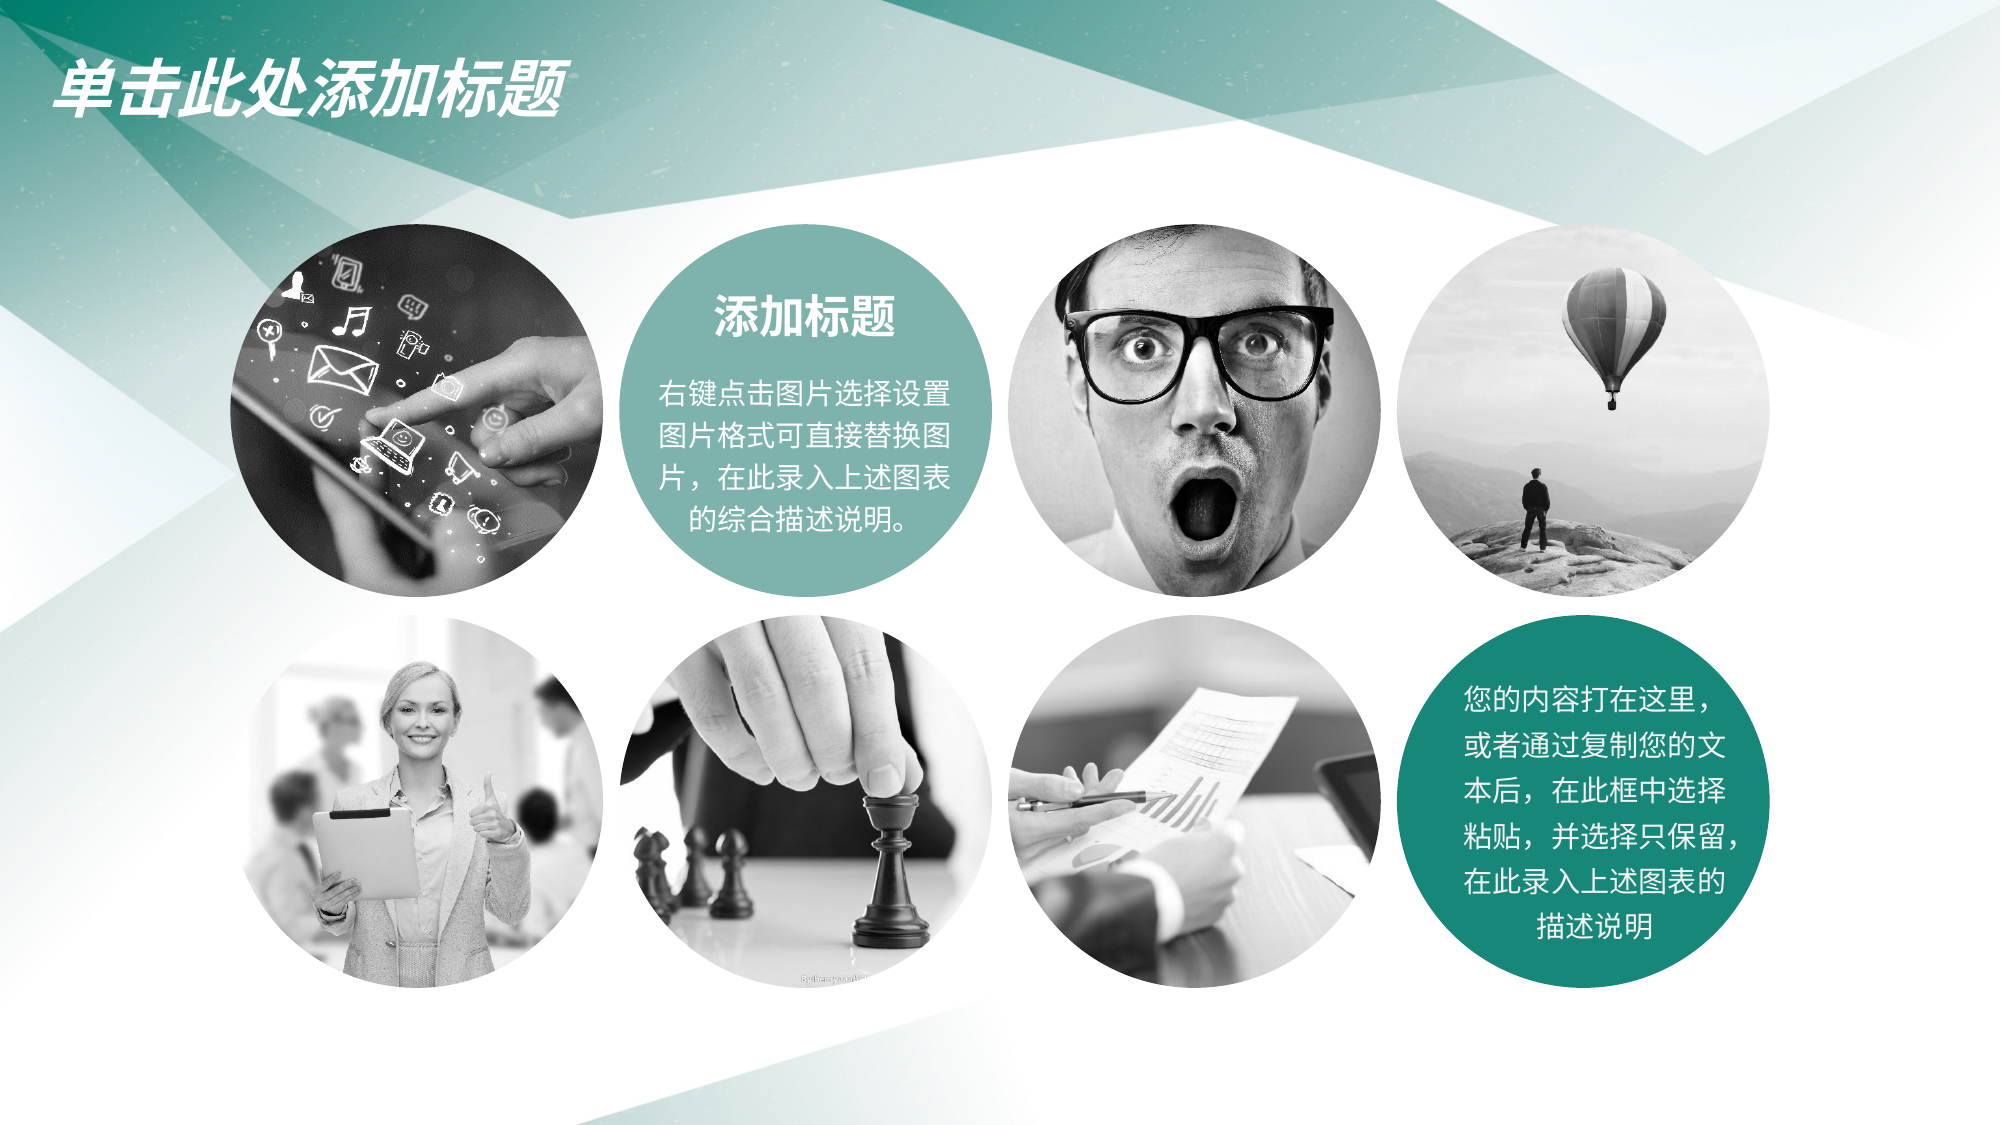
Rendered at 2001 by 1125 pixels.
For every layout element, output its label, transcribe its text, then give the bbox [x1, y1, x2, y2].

text_box [1471, 952, 1695, 989]
text_box [1007, 223, 1382, 599]
text_box [1395, 223, 1771, 599]
text_box 右键点击图片选择设置图片格式可直接替换图片，在此录入上述图表的综合描述说明。 [639, 363, 971, 542]
text_box [1744, 705, 1771, 898]
picture [0, 0, 2001, 1125]
text_box [618, 614, 993, 989]
text_box 添加标题 [702, 282, 908, 349]
text_box 您的内容打在这里，或者通过复制您的文本后，在此框中选择粘贴，并选择只保留，在此录入上述图表的描述说明 [1445, 663, 1744, 952]
title 单击此处添加标题 [33, 49, 1759, 134]
text_box [229, 614, 605, 989]
text_box [671, 542, 940, 599]
text_box [1007, 614, 1382, 989]
text_box [618, 223, 993, 499]
text_box [1395, 675, 1445, 928]
text_box [229, 223, 605, 599]
text_box [1457, 614, 1710, 663]
